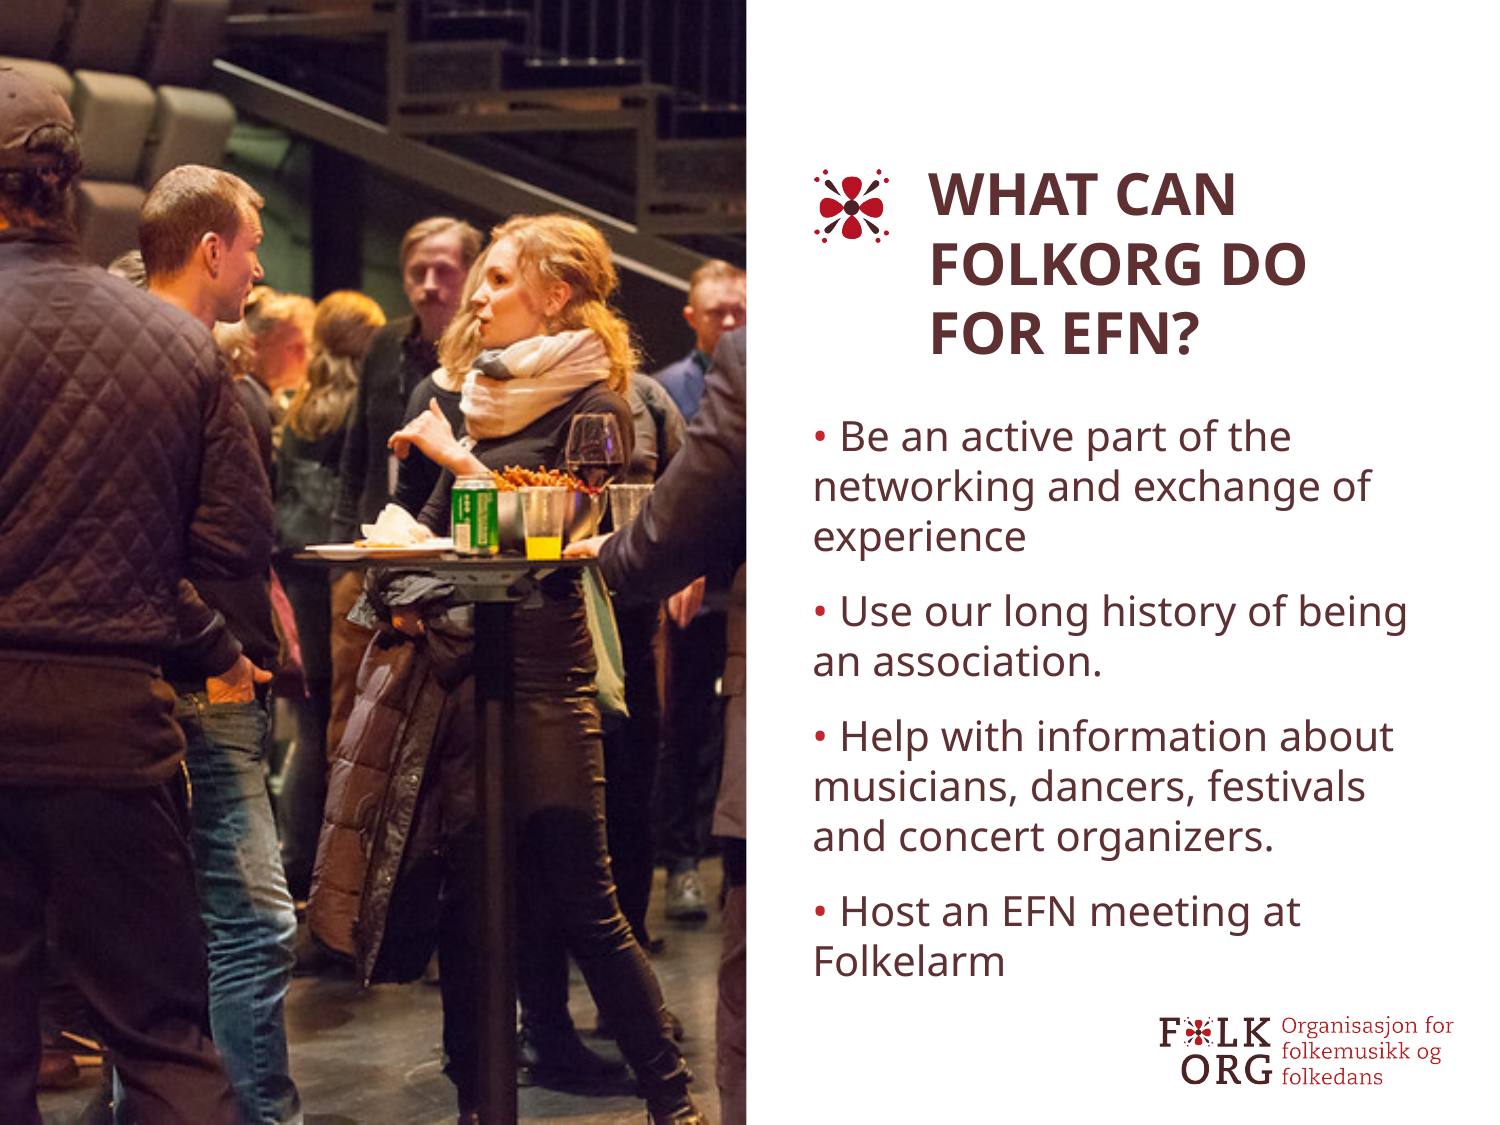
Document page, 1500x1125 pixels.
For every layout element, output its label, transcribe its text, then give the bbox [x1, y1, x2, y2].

text_box • Be an active part of the networking and exchange of experience • Use our long history of being an association. • Help with information about musicians, dancers, festivals and concert organizers. • Host an EFN meeting at Folkelarm [797, 402, 1438, 993]
picture [1159, 1016, 1454, 1085]
picture [814, 169, 889, 244]
text_box WHAT CAN FOLKORG DO FOR EFN? [914, 149, 1454, 374]
picture [0, 0, 747, 1125]
